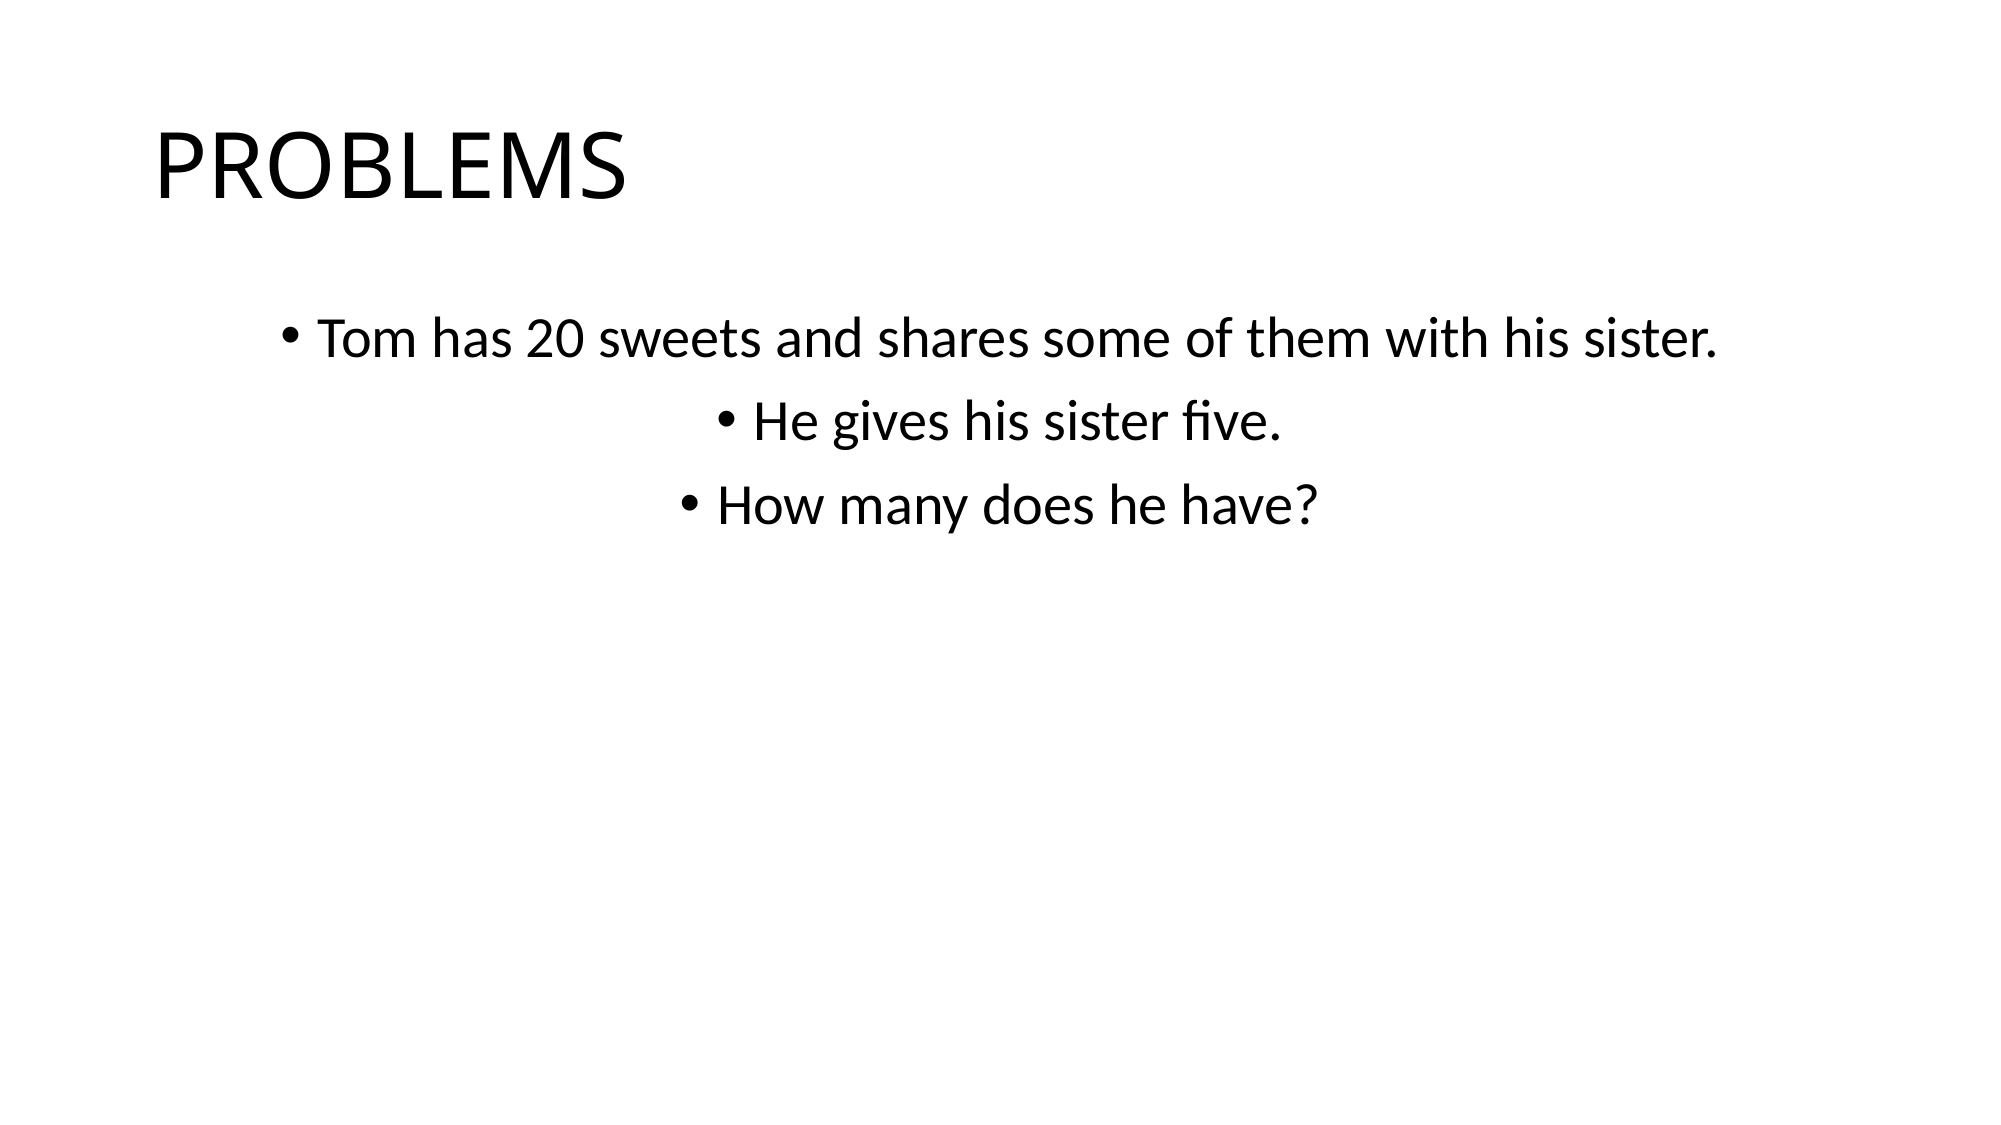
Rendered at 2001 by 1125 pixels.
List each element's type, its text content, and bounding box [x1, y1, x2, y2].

title PROBLEMS [137, 59, 1863, 278]
list Tom has 20 sweets and shares some of them with his sister. He gives his sister five. How many does he have? [137, 299, 1863, 1014]
